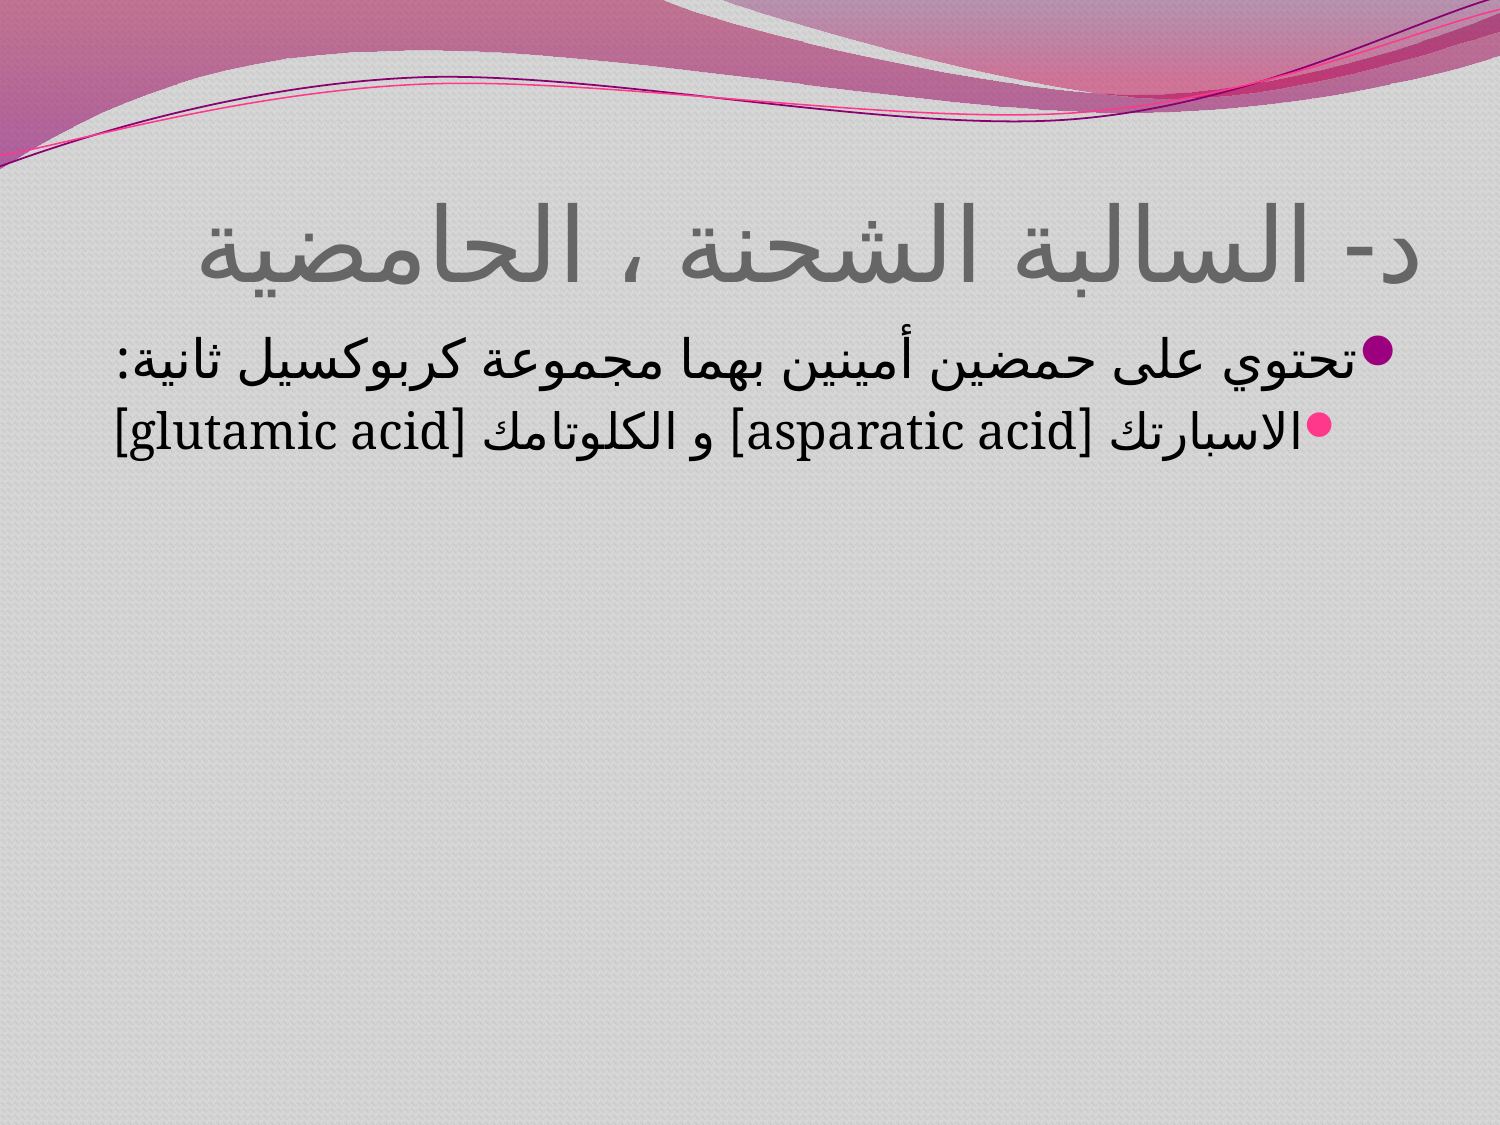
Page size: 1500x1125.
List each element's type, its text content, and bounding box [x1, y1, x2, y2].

title د- السالبة الشحنة ، الحامضية [75, 115, 1425, 303]
list تحتوي على حمضين أمينين بهما مجموعة كربوكسيل ثانية: الاسبارتك [asparatic acid] و الكلوتامك [glutamic acid] [75, 317, 1425, 1038]
